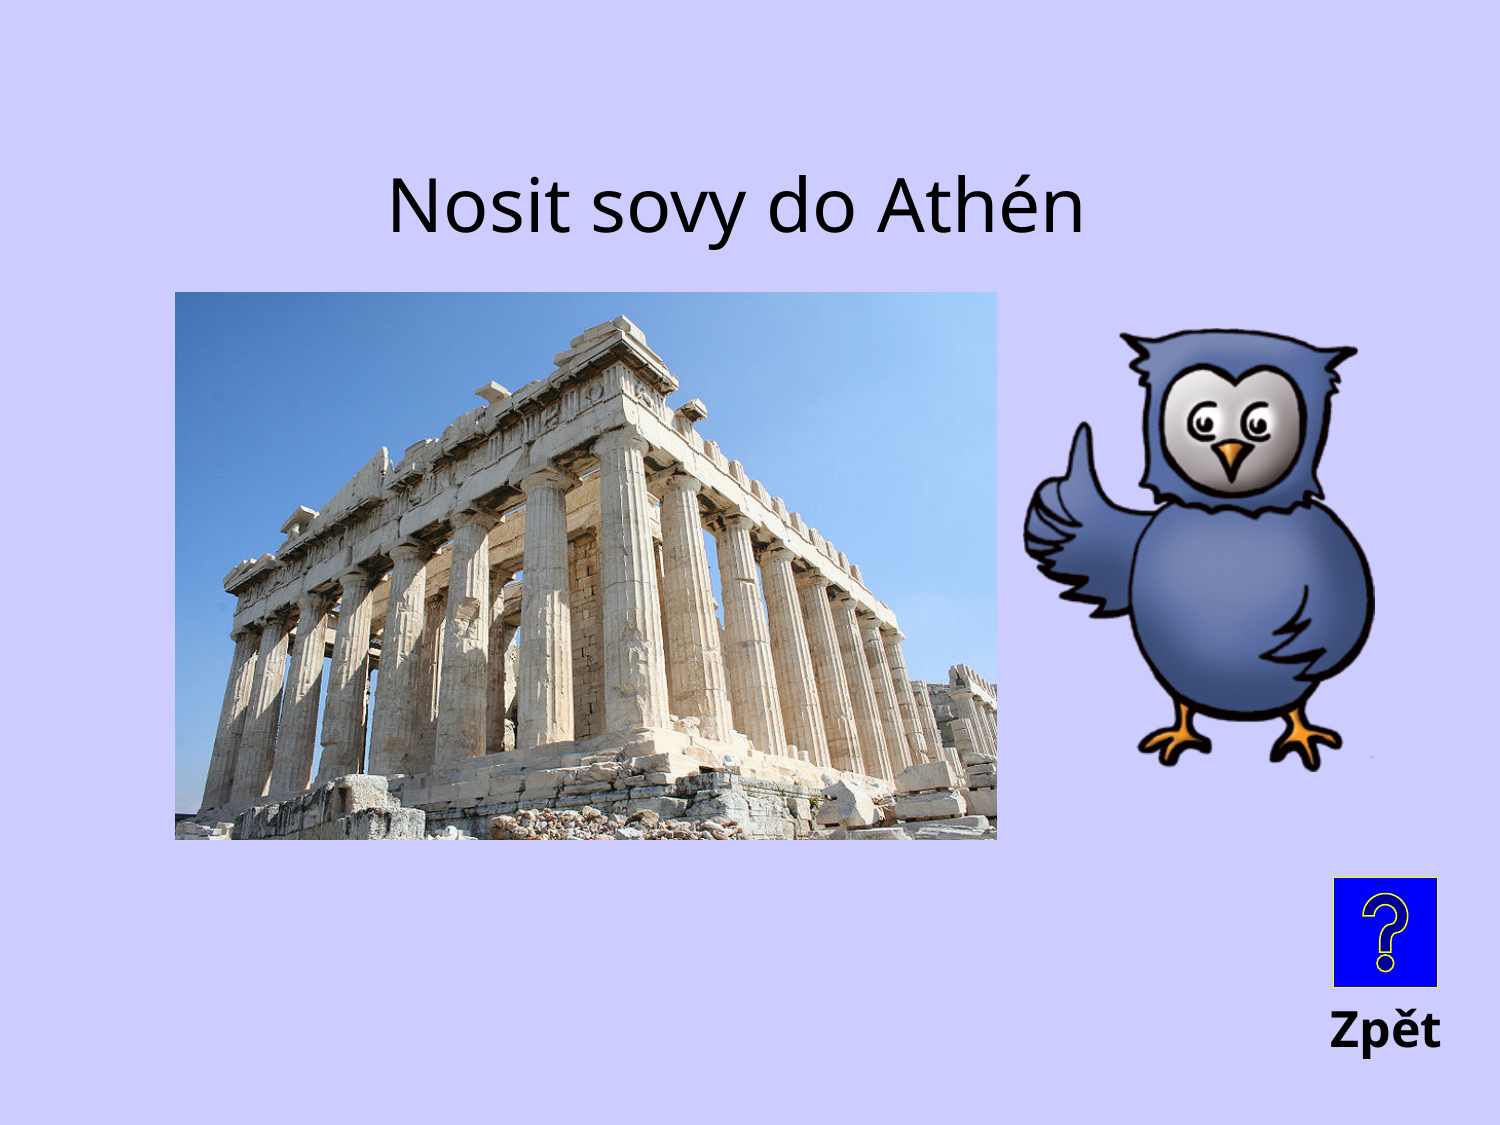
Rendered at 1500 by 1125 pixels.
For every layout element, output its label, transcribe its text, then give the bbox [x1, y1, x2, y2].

text_box Nosit sovy do Athén [99, 149, 1375, 255]
picture [1023, 327, 1376, 772]
picture [175, 292, 997, 840]
text_box Zpět [1274, 990, 1500, 1065]
text_box [1100, 990, 1500, 1066]
text_box [1333, 877, 1438, 988]
